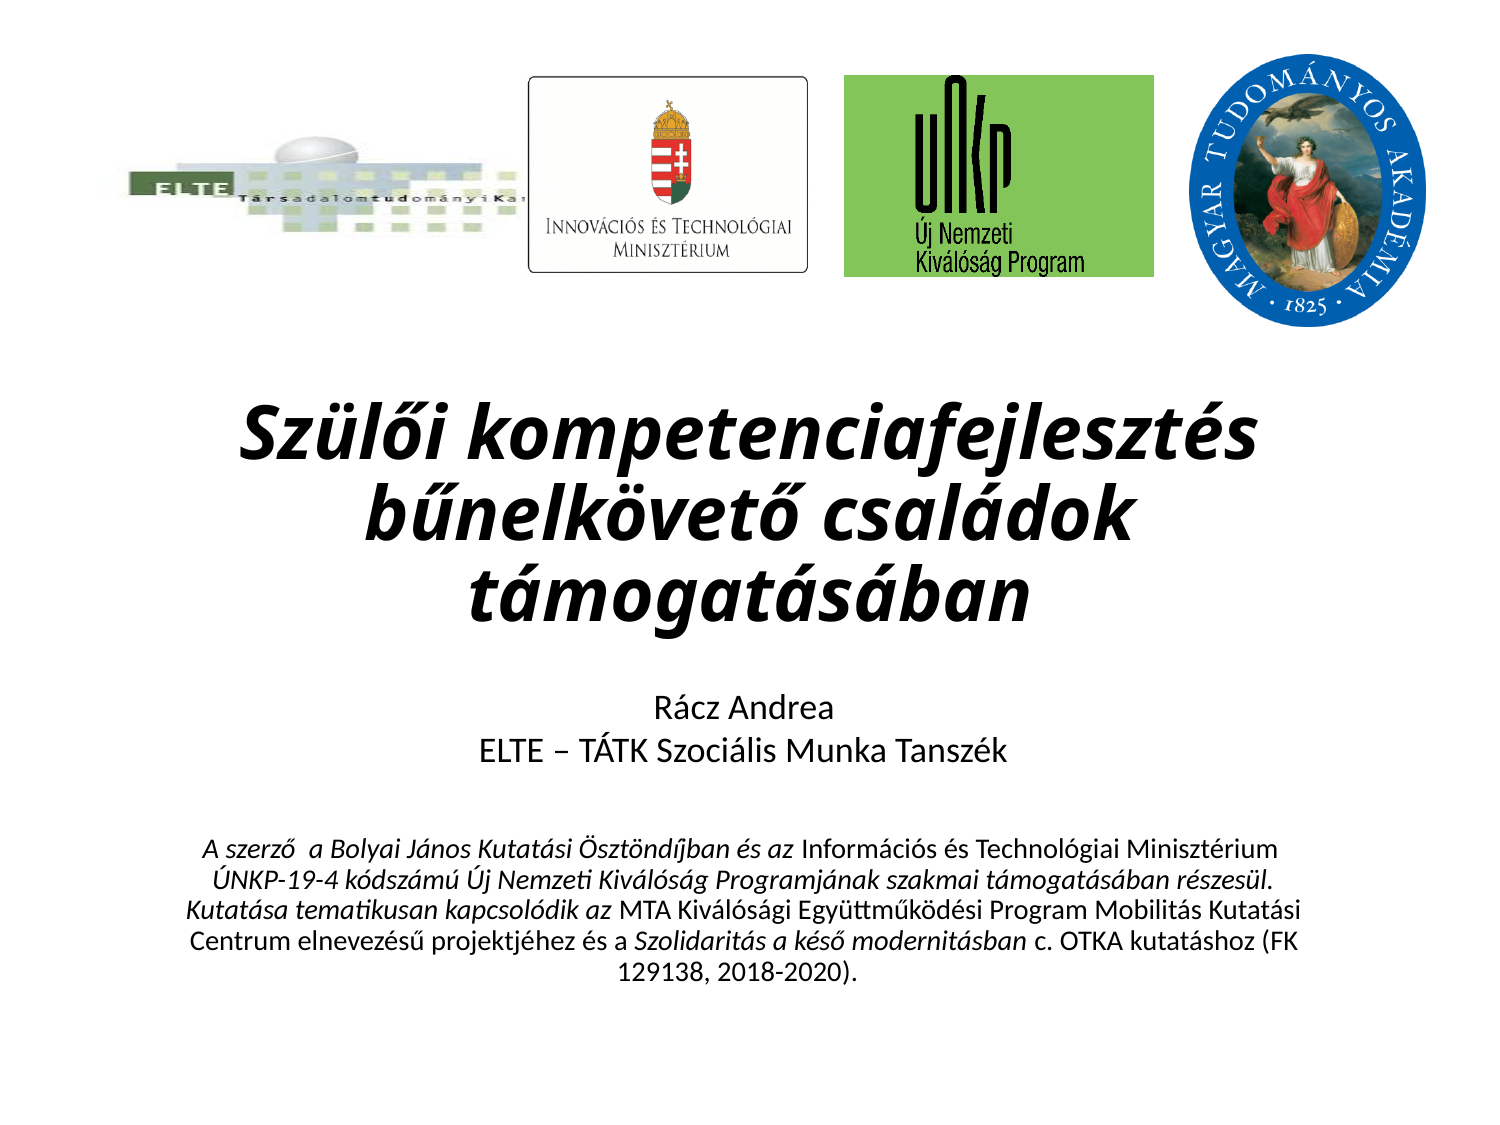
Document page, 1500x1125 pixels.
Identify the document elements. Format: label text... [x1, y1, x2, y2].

subtitle Rácz Andrea ELTE – TÁTK Szociális Munka Tanszék A szerző a Bolyai János Kutatási Ösztöndíjban és az Információs és Technológiai Minisztérium ÚNKP-19-4 kódszámú Új Nemzeti Kiválóság Programjának szakmai támogatásában részesül. Kutatása tematikusan kapcsolódik az MTA Kiválósági Együttműködési Program Mobilitás Kutatási Centrum elnevezésű projektjéhez és a Szolidaritás a késő modernitásban c. OTKA kutatáshoz (FK 129138, 2018-2020). [147, 680, 1341, 1000]
title Szülői kompetenciafejlesztés bűnelkövető családok támogatásában [112, 338, 1388, 646]
picture [100, 75, 810, 303]
picture [1189, 54, 1426, 327]
picture [844, 75, 1154, 277]
